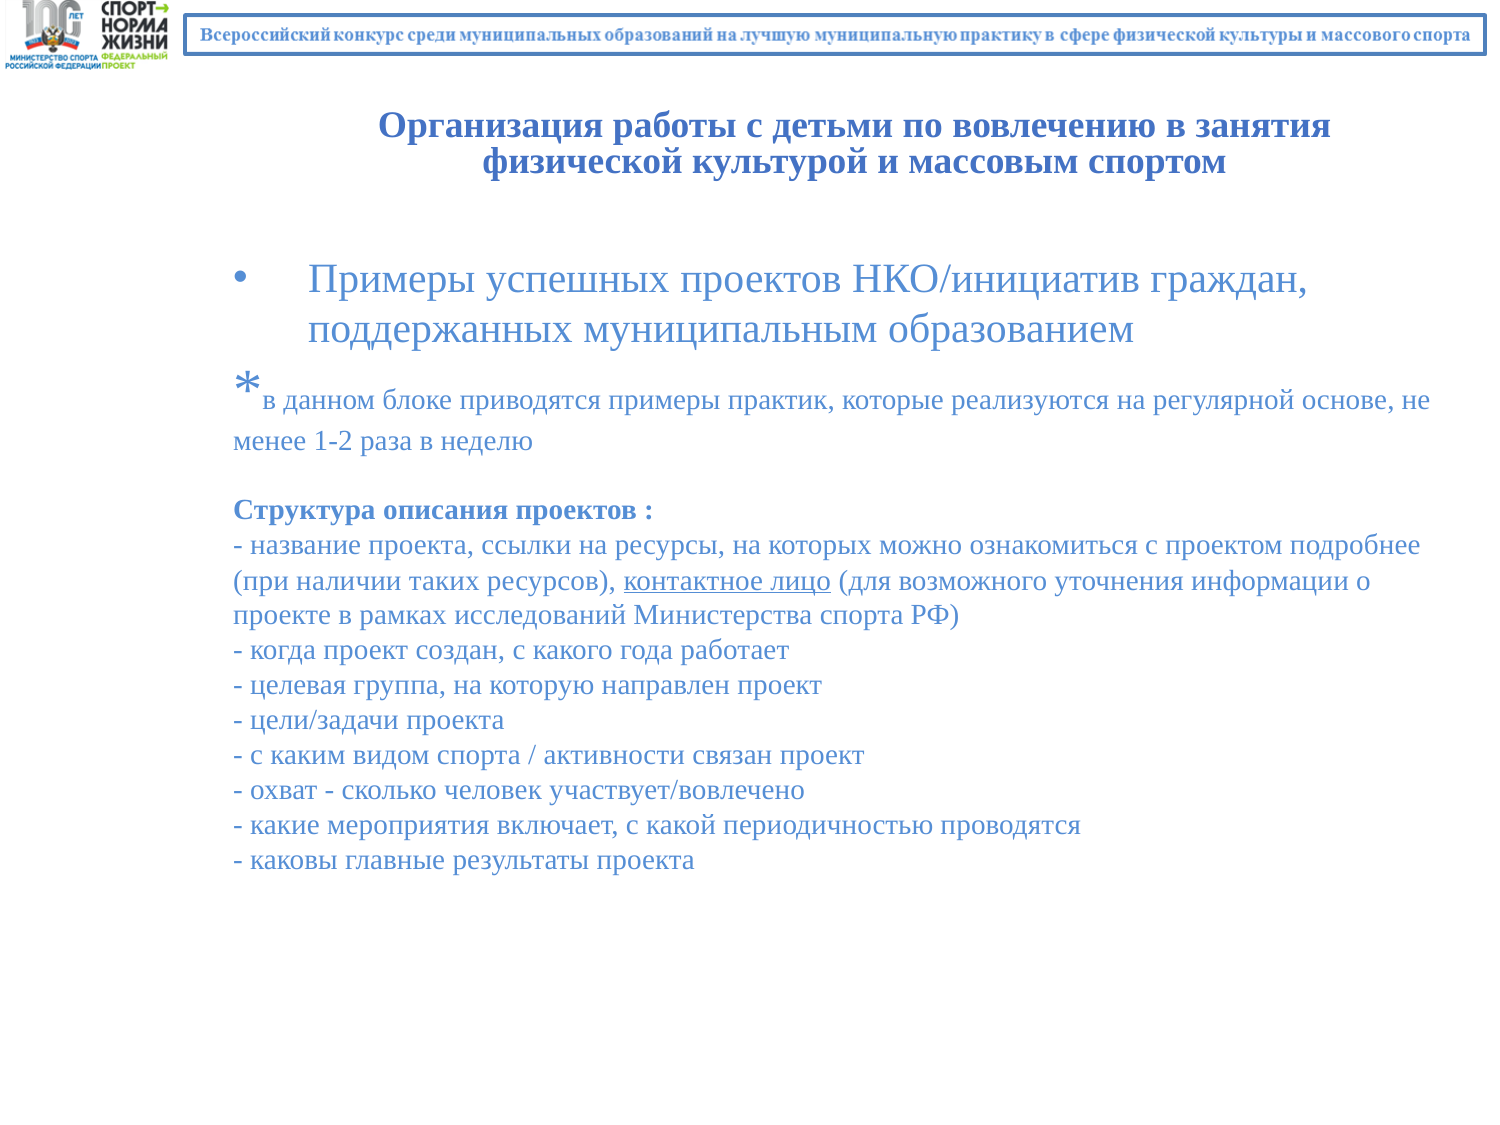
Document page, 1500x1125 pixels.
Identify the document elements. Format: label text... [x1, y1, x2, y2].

picture [182, 13, 1487, 57]
picture [5, 0, 170, 71]
text_box Примеры успешных проектов НКО/инициатив граждан, поддержанных муниципальным образованием *в данном блоке приводятся примеры практик, которые реализуются на регулярной основе, не менее 1-2 раза в неделю Структура описания проектов : - название проекта, ссылки на ресурсы, на которых можно ознакомиться с проектом подробнее (при наличии таких ресурсов), контактное лицо (для возможного уточнения информации о проекте в рамках исследований Министерства спорта РФ) - когда проект создан, с какого года работает - целевая группа, на которую направлен проект - цели/задачи проекта - с каким видом спорта / активности связан проект - охват - сколько человек участвует/вовлечено - какие мероприятия включает, с какой периодичностью проводятся - каковы главные результаты проекта [218, 243, 1447, 883]
text_box Организация работы с детьми по вовлечению в занятия физической культурой и массовым спортом [348, 101, 1362, 189]
